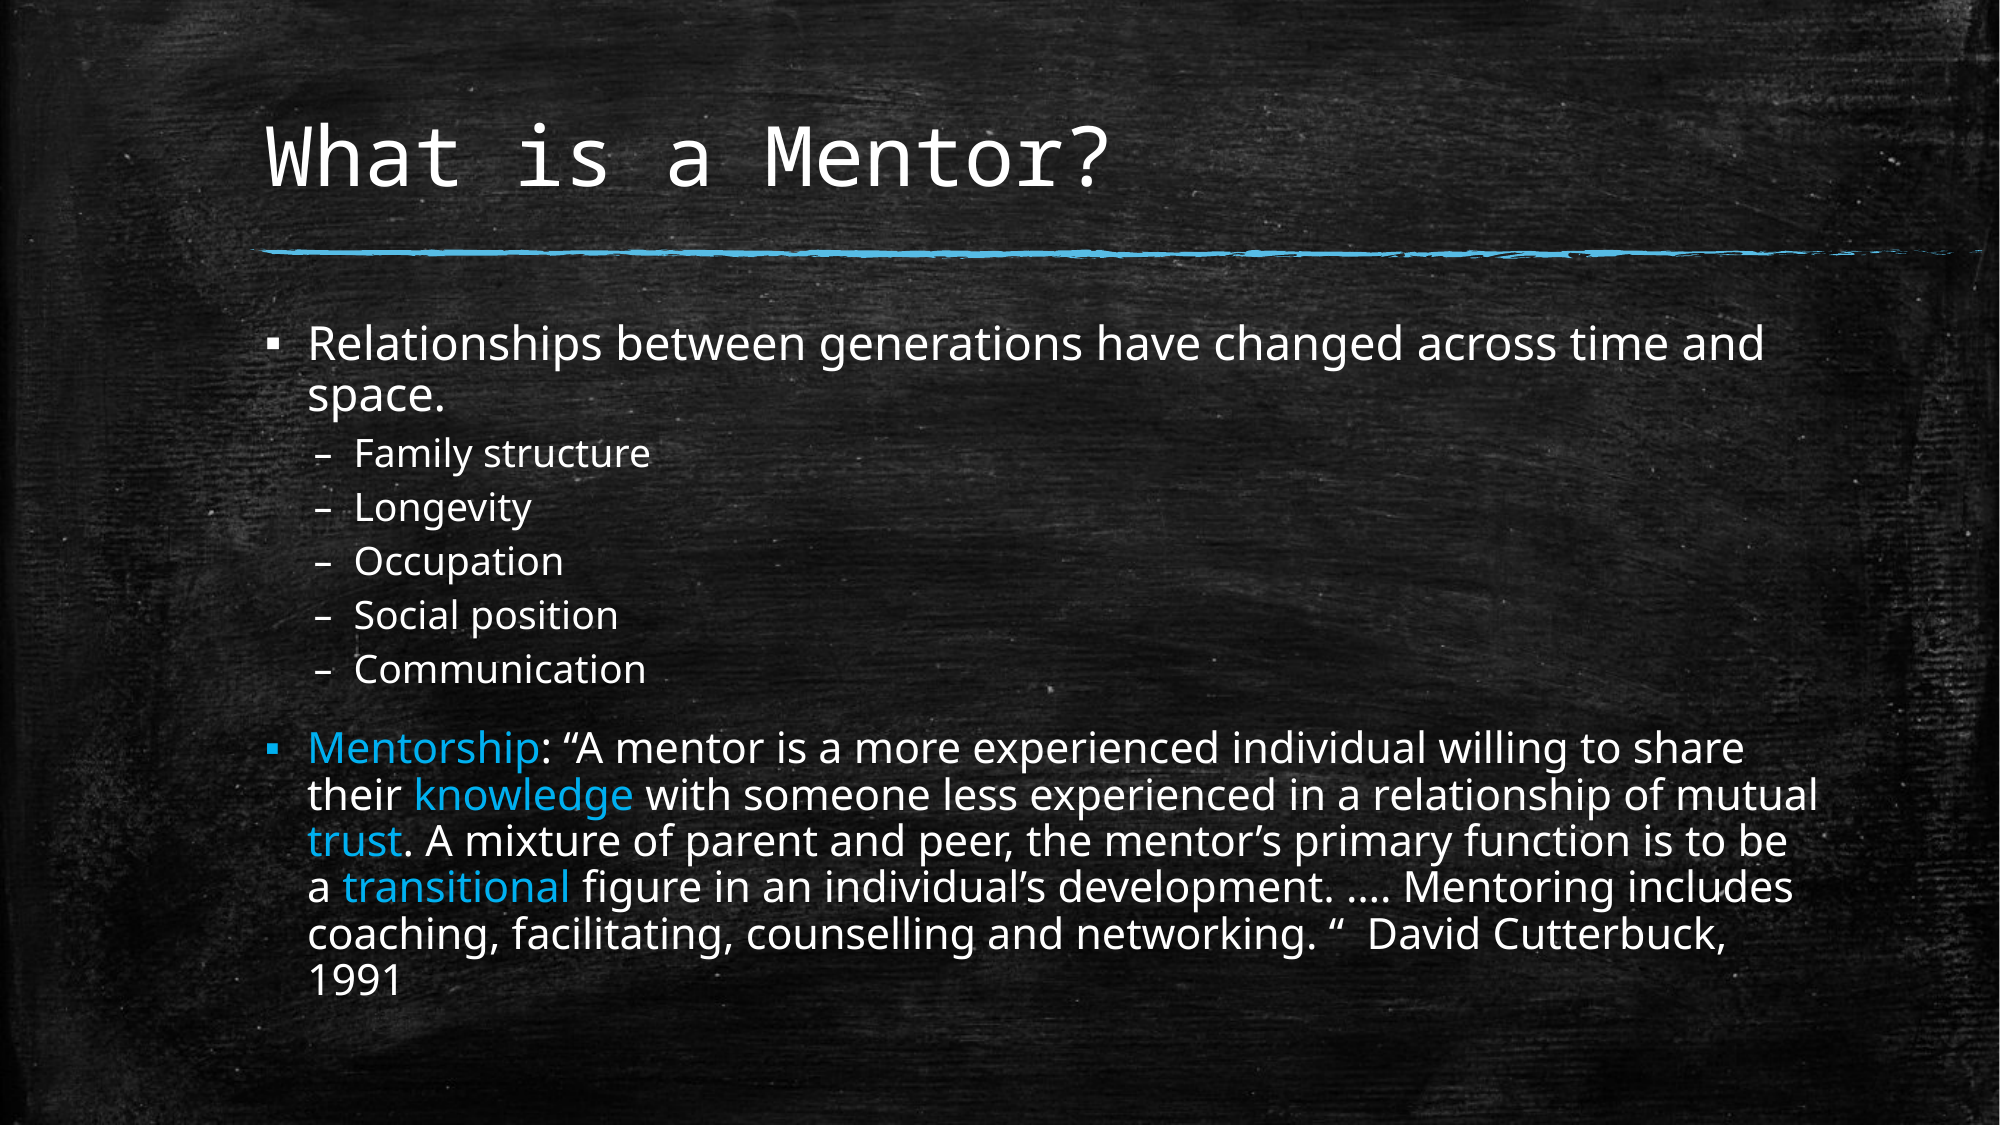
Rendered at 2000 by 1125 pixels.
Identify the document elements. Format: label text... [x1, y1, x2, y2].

title What is a Mentor? [249, 45, 1750, 213]
list Relationships between generations have changed across time and space. Family structure Longevity Occupation Social position Communication Mentorship: “A mentor is a more experienced individual willing to share their knowledge with someone less experienced in a relationship of mutual trust. A mixture of parent and peer, the mentor’s primary function is to be a transitional figure in an individual’s development. …. Mentoring includes coaching, facilitating, counselling and networking. “ David Cutterbuck, 1991 [249, 312, 1838, 1013]
